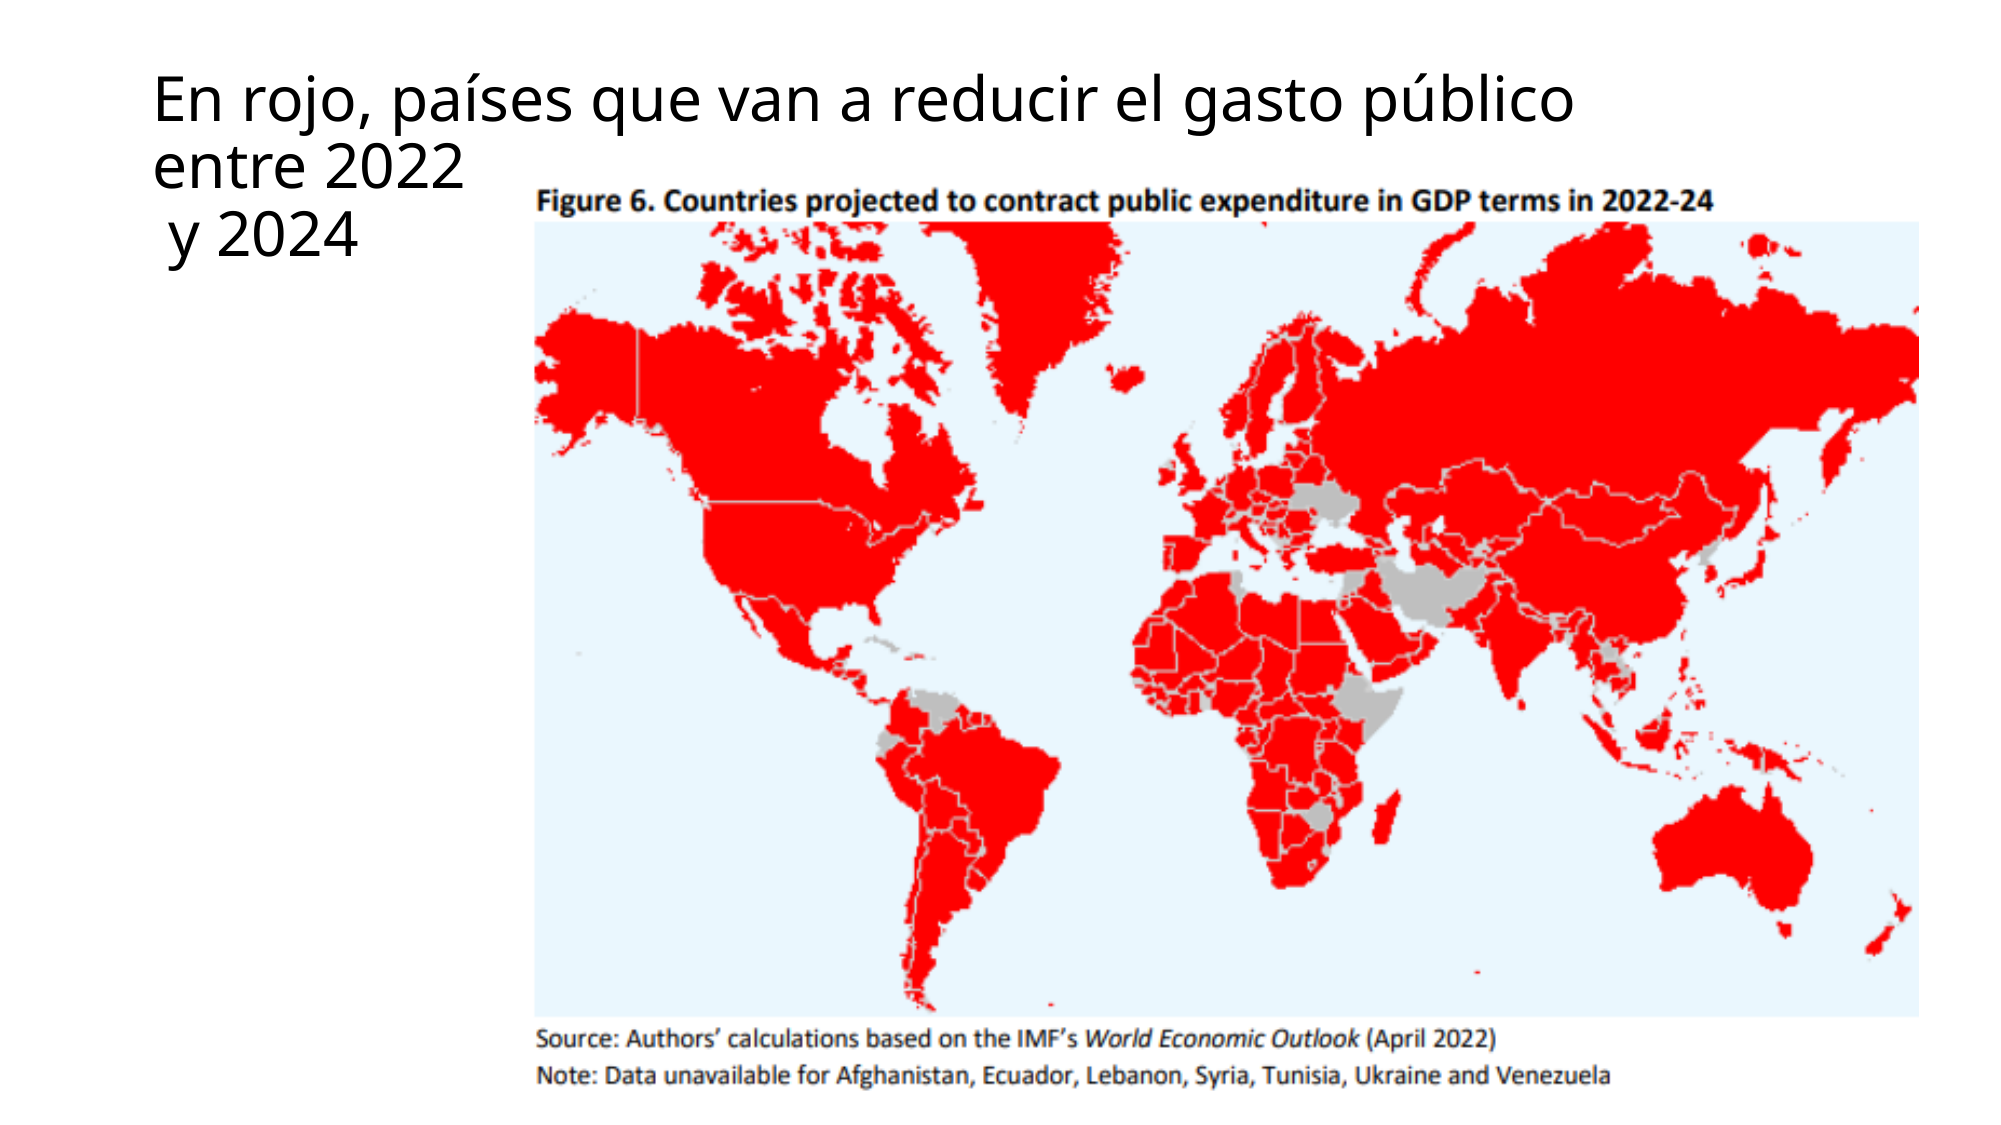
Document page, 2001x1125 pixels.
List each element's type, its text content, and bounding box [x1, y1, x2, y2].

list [520, 177, 1919, 1106]
title En rojo, países que van a reducir el gasto público entre 2022 y 2024 [137, 59, 1863, 278]
